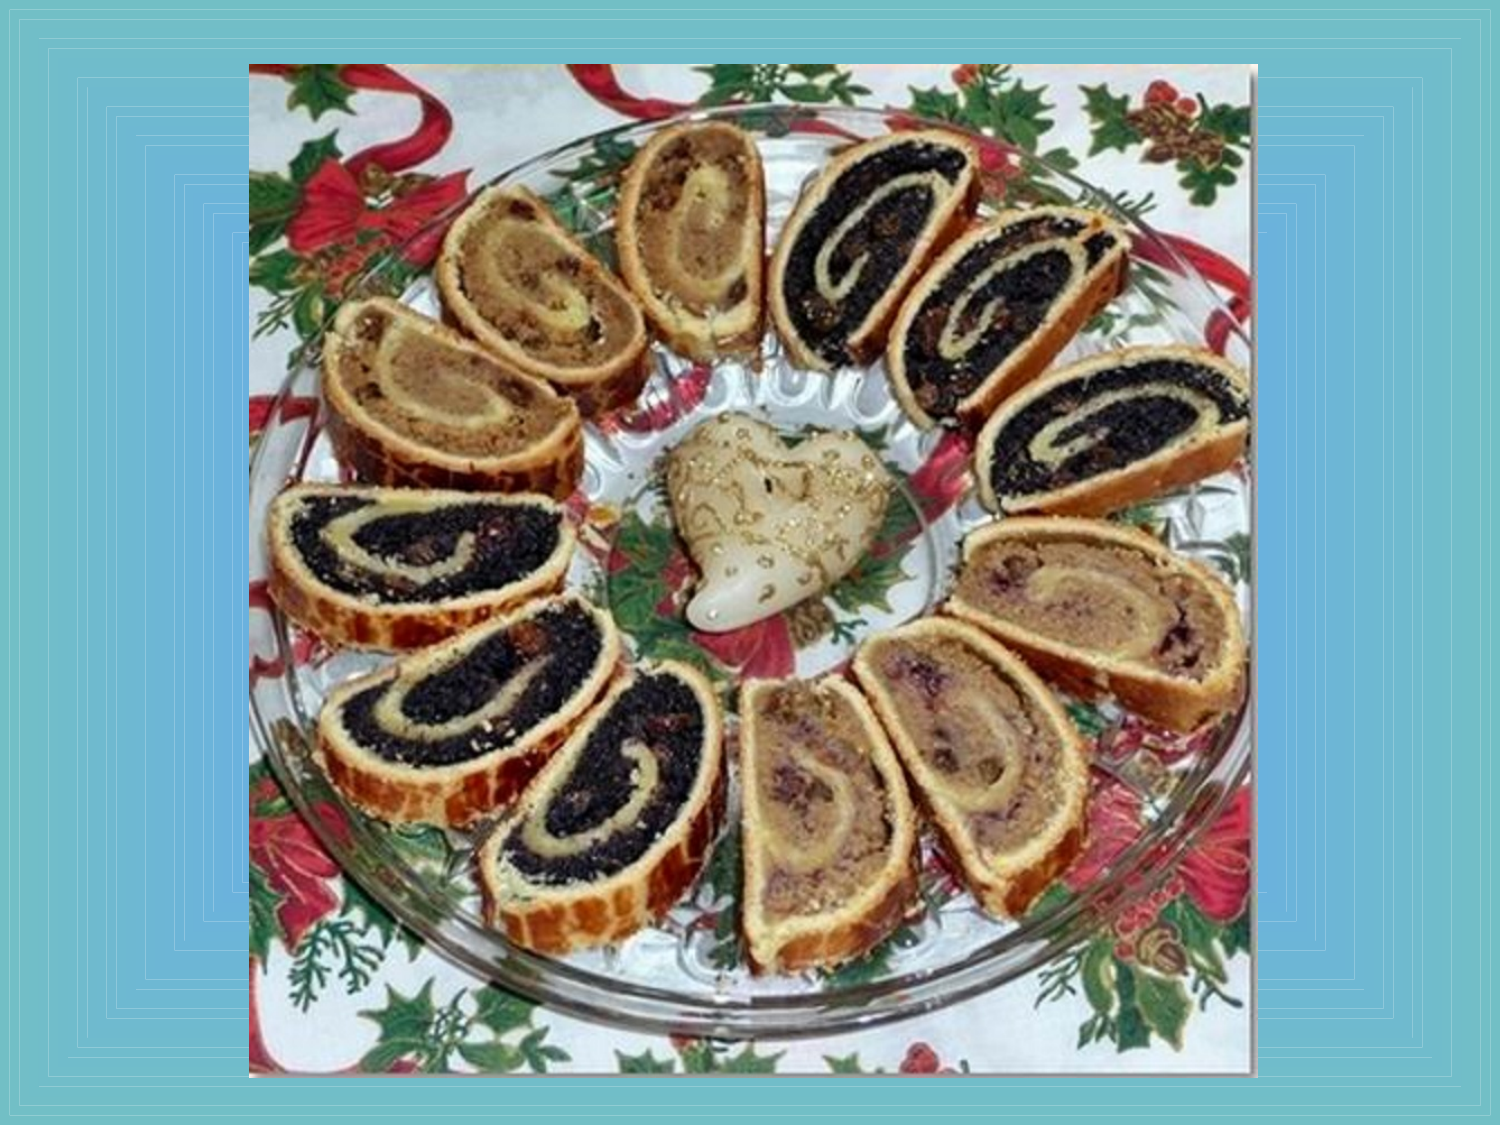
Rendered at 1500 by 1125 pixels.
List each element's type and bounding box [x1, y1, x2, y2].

list [249, 64, 1259, 1078]
